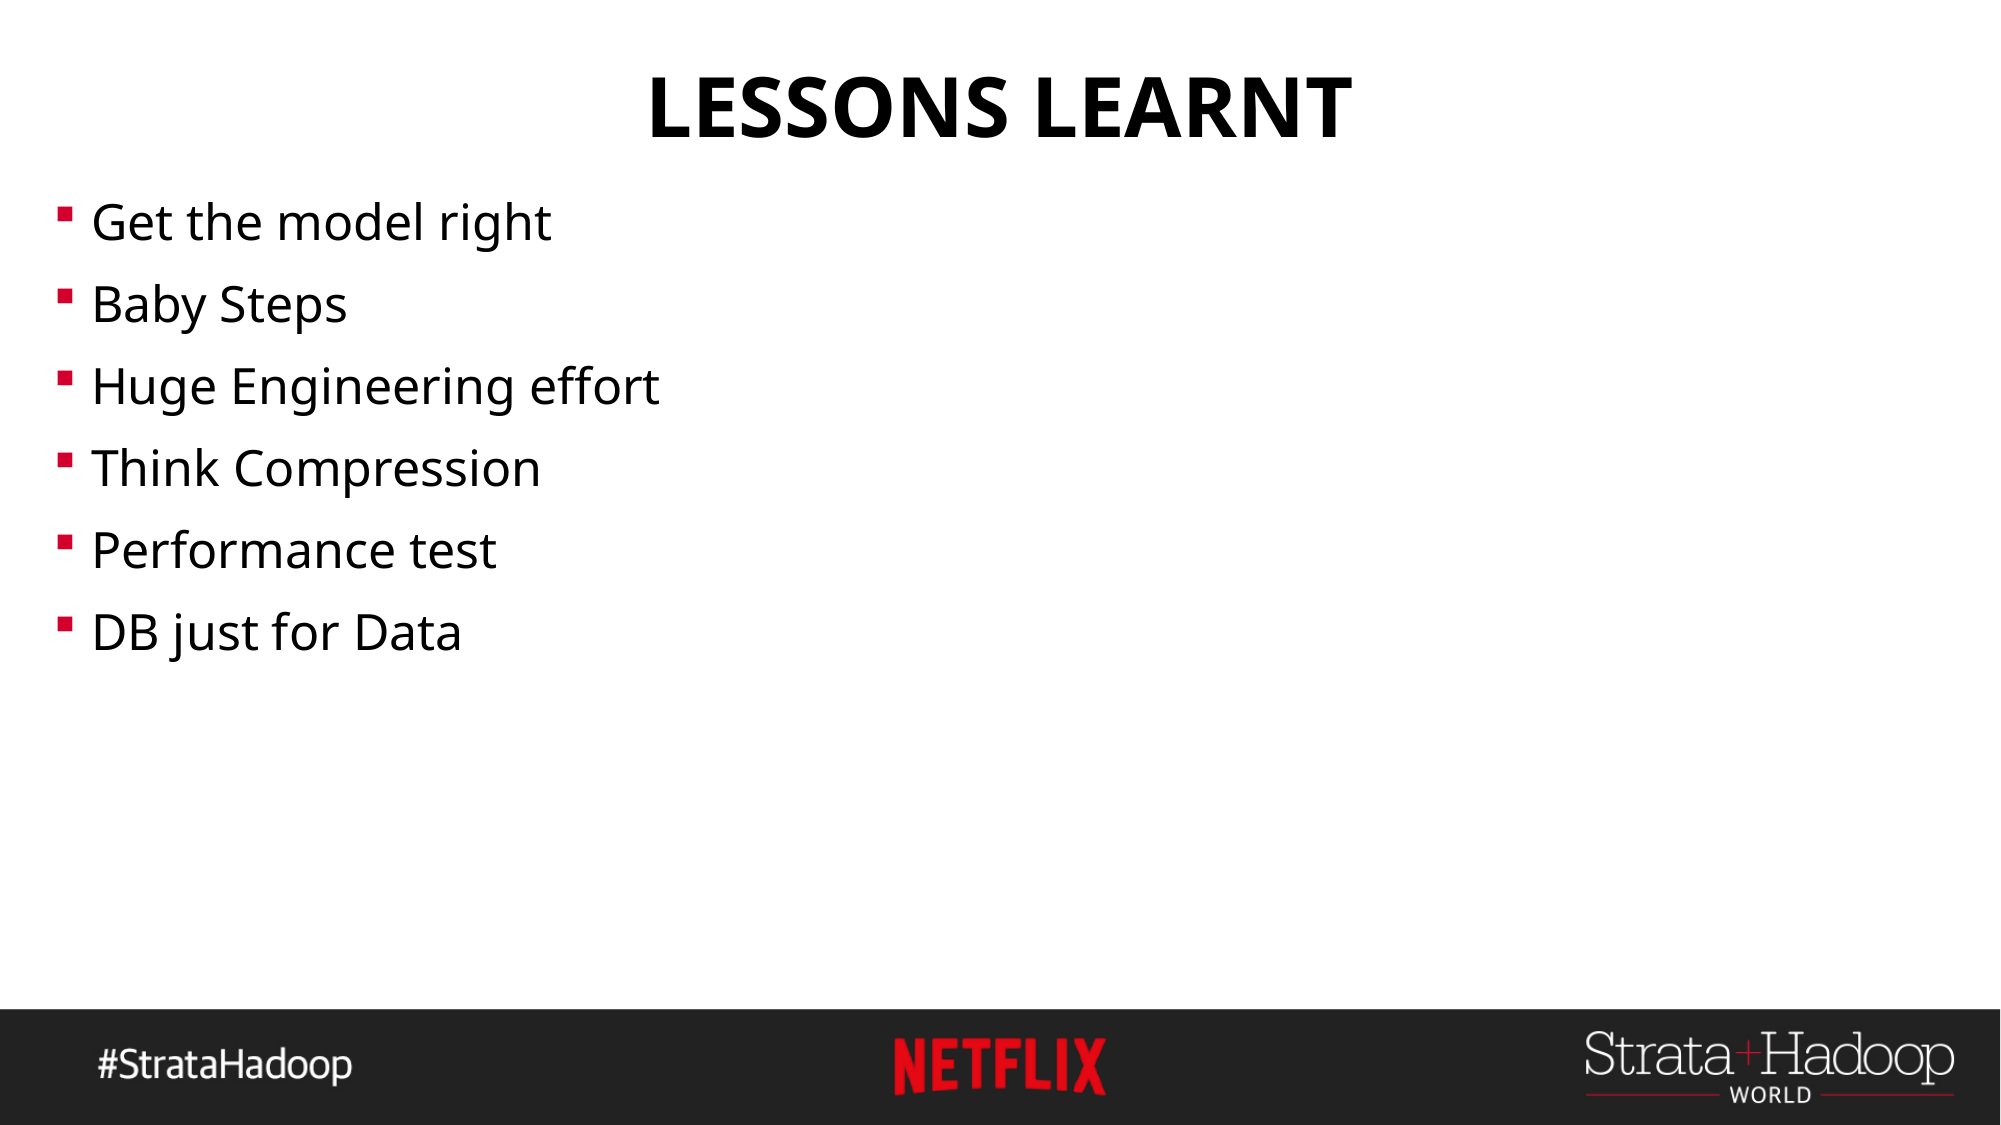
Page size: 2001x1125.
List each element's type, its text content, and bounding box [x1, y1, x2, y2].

picture [0, 0, 2001, 1125]
title LESSONS LEARNT [50, 19, 1949, 187]
list Get the model right Baby Steps Huge Engineering effort Think Compression Performance test DB just for Data [50, 187, 1949, 1125]
